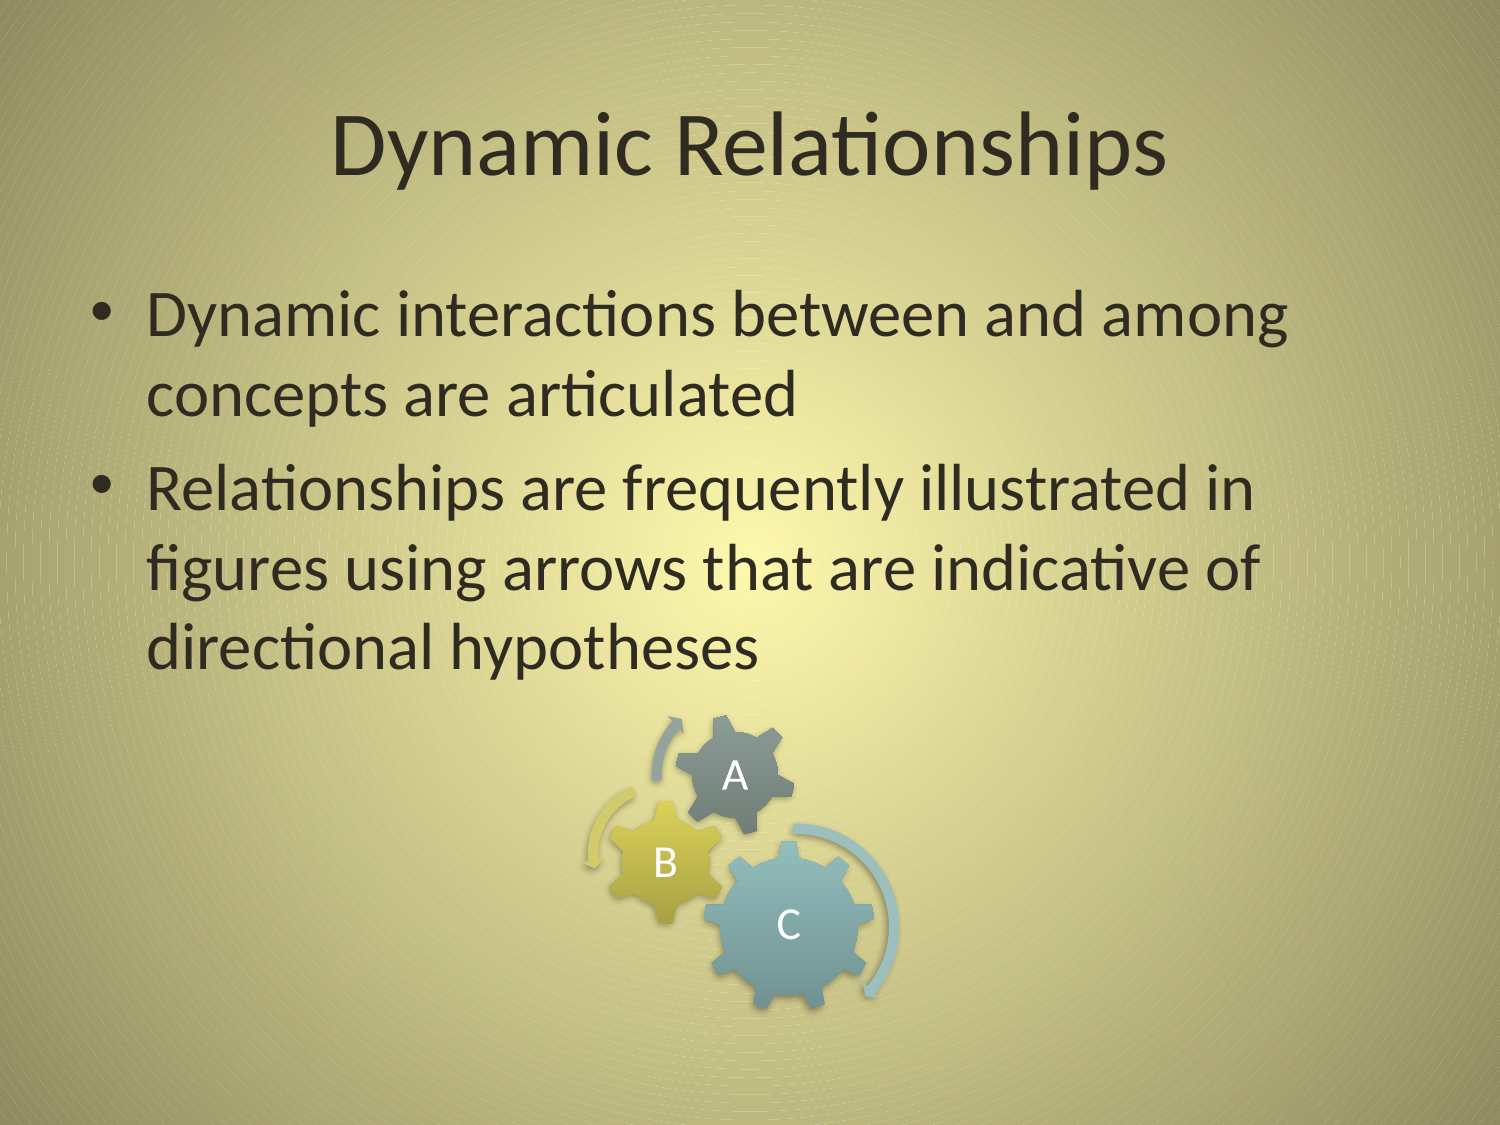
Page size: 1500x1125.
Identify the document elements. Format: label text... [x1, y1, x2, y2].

title Dynamic Relationships [75, 45, 1425, 233]
list Dynamic interactions between and among concepts are articulated Relationships are frequently illustrated in figures using arrows that are indicative of directional hypotheses [75, 262, 1425, 1005]
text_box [474, 699, 963, 1013]
